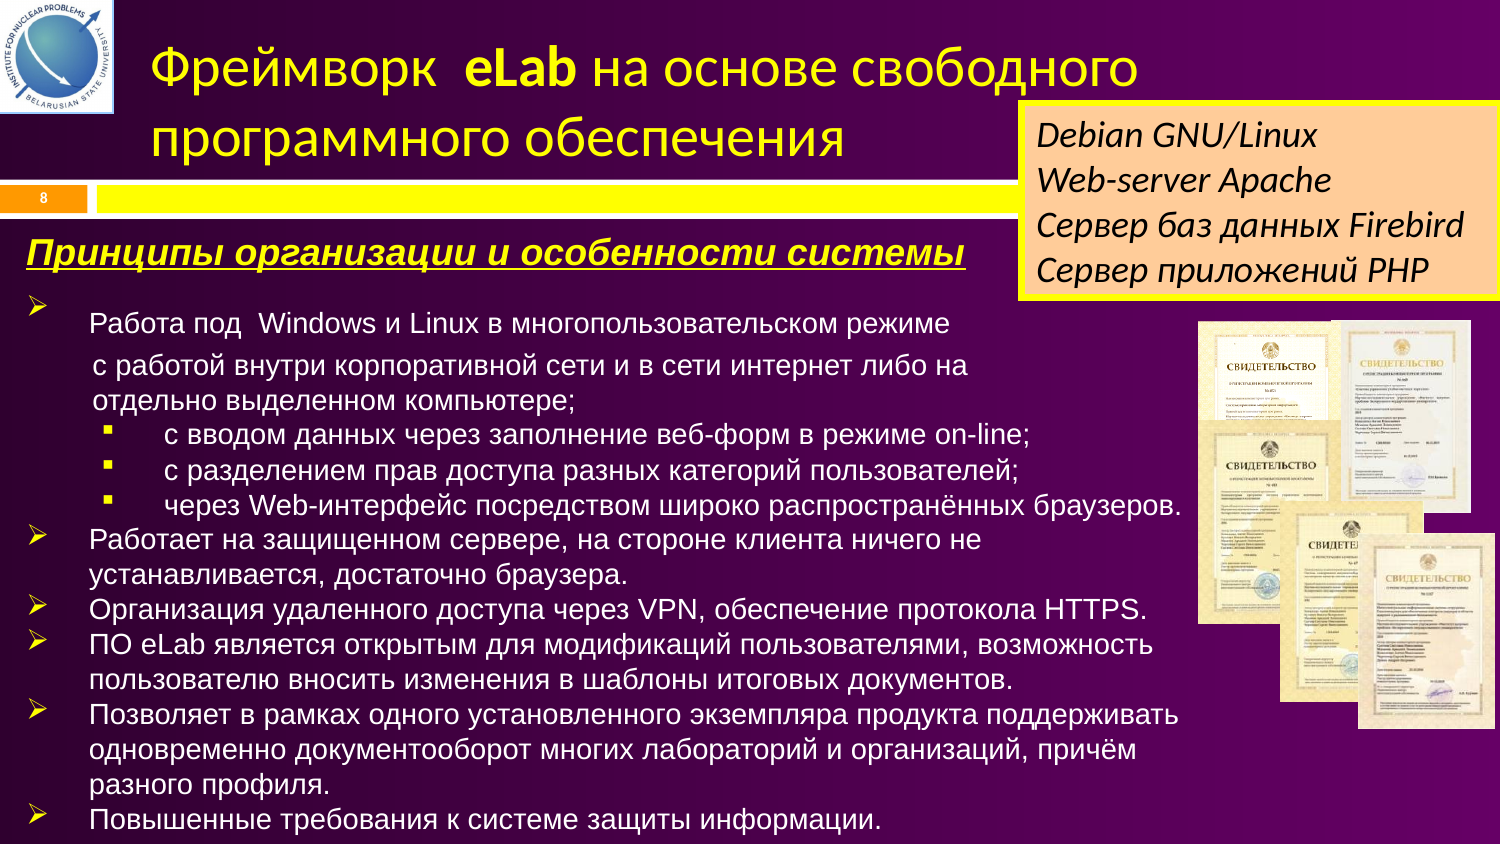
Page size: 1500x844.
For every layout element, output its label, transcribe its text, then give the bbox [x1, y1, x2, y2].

picture [0, 0, 113, 113]
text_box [1197, 320, 1495, 730]
text_box 8 [0, 184, 88, 215]
text_box Debian GNU/Linux Web-server Apache Сервер баз данных Firebird Сервер приложений PHP [1021, 102, 1500, 298]
text_box Принципы организации и особенности системы Работа под Windows и Linux в многопользовательском режиме с работой внутри корпоративной сети и в сети интернет либо на отдельно выделенном компьютере; с вводом данных через заполнение веб-форм в режиме on-line; с разделением прав доступа разных категорий пользователей; через Web-интерфейс посредством широко распространённых браузеров. Работает на защищенном сервере, на стороне клиента ничего не устанавливается, достаточно браузера. Организация удаленного доступа через VPN, обеспечение протокола HTTPS. ПО eLab является открытым для модификаций пользователями, возможность пользователю вносить изменения в шаблоны итоговых документов. Позволяет в рамках одного установленного экземпляра продукта поддерживать одновременно документооборот многих лабораторий и организаций, причём разного профиля. Повышенные требования к системе защиты информации. [11, 221, 1235, 576]
text_box Фреймворк eLab на основе свободного программного обеспечения [135, 20, 1500, 175]
